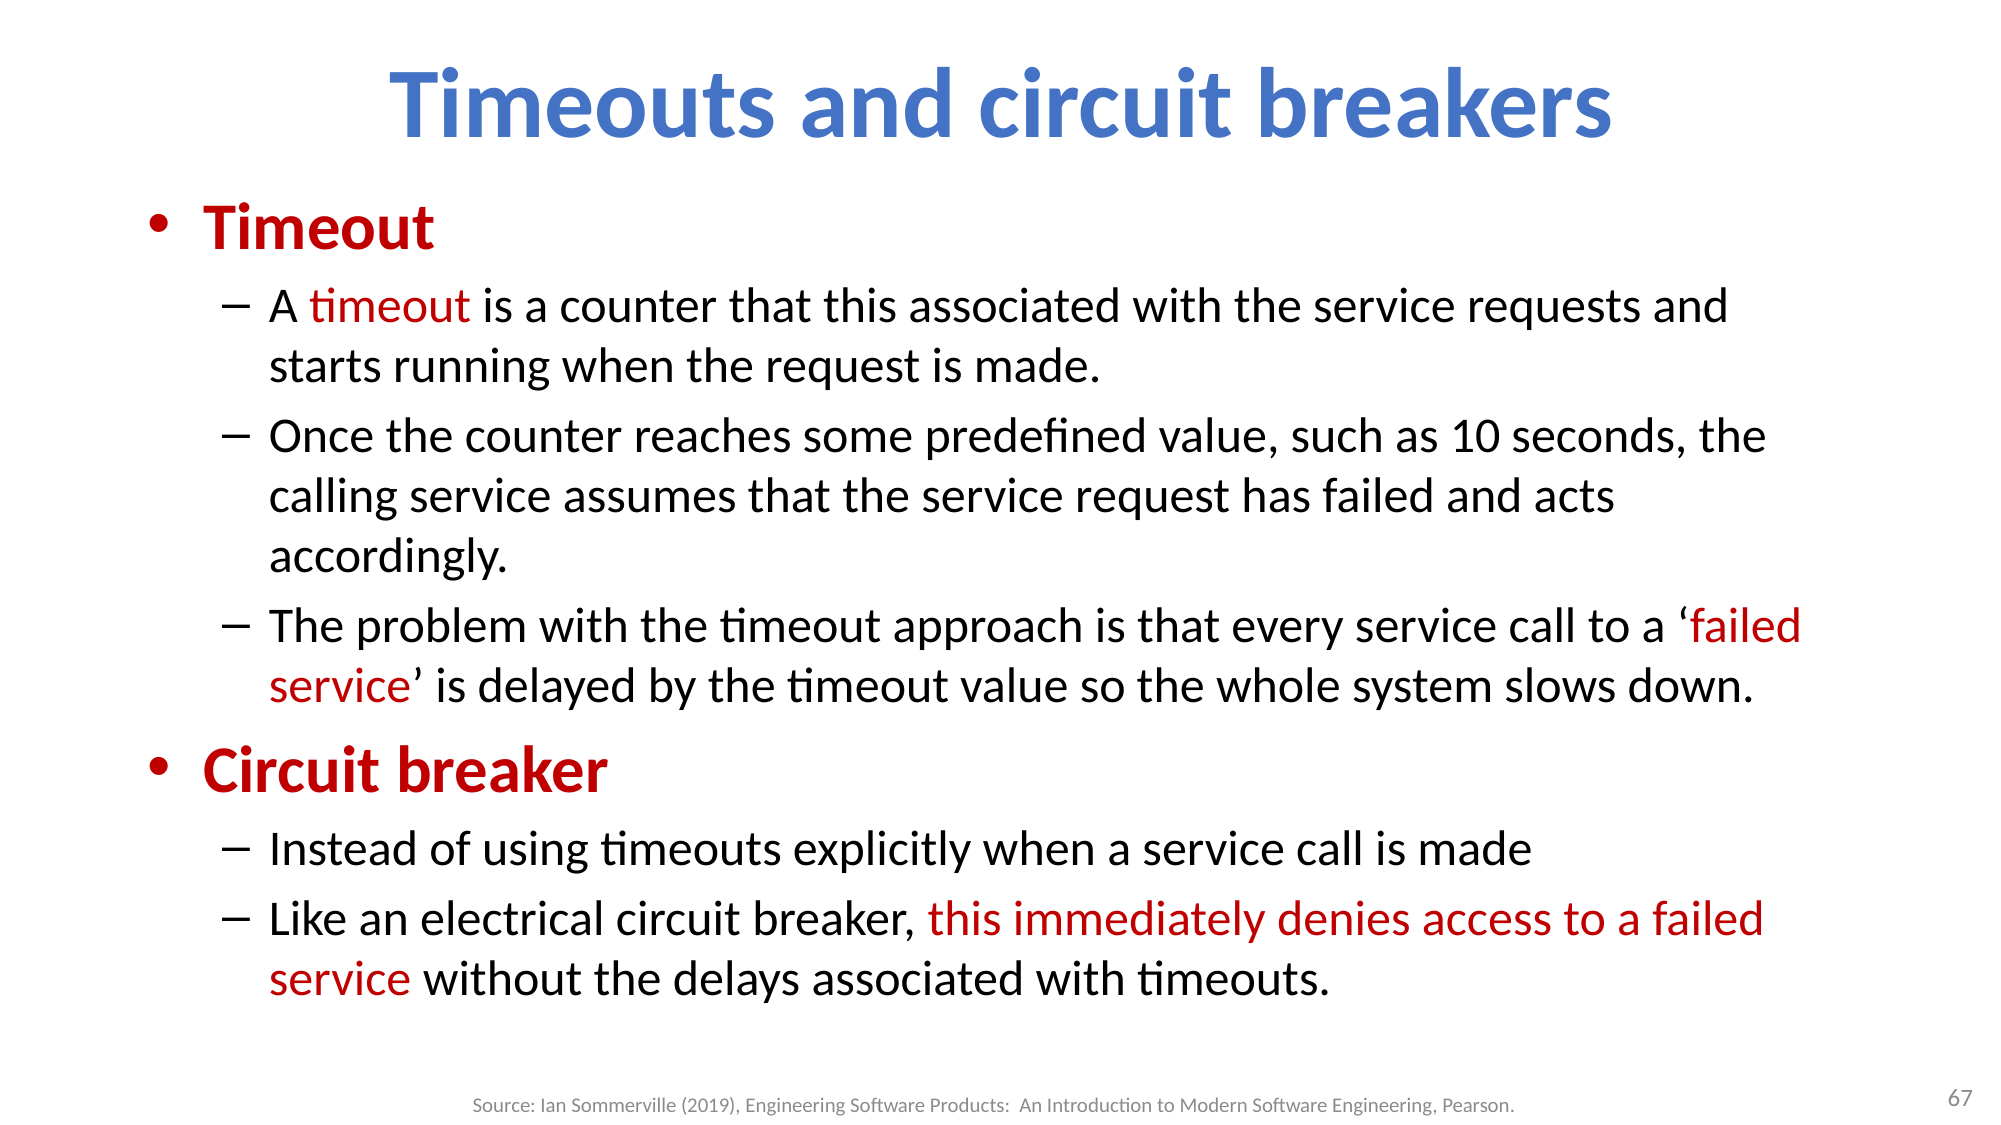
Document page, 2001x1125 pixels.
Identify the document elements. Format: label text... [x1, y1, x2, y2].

slide_number 67 [1830, 1076, 1989, 1116]
footer Source: Ian Sommerville (2019), Engineering Software Products: An Introduction to Modern Software Engineering, Pearson. [350, 1083, 1638, 1125]
text_box Timeout A timeout is a counter that this associated with the service requests and starts running when the request is made. Once the counter reaches some predefined value, such as 10 seconds, the calling service assumes that the service request has failed and acts accordingly. The problem with the timeout approach is that every service call to a ‘failed service’ is delayed by the timeout value so the whole system slows down. Circuit breaker Instead of using timeouts explicitly when a service call is made Like an electrical circuit breaker, this immediately denies access to a failed service without the delays associated with timeouts. [131, 174, 1860, 1083]
title Timeouts and circuit breakers [326, 19, 1677, 174]
